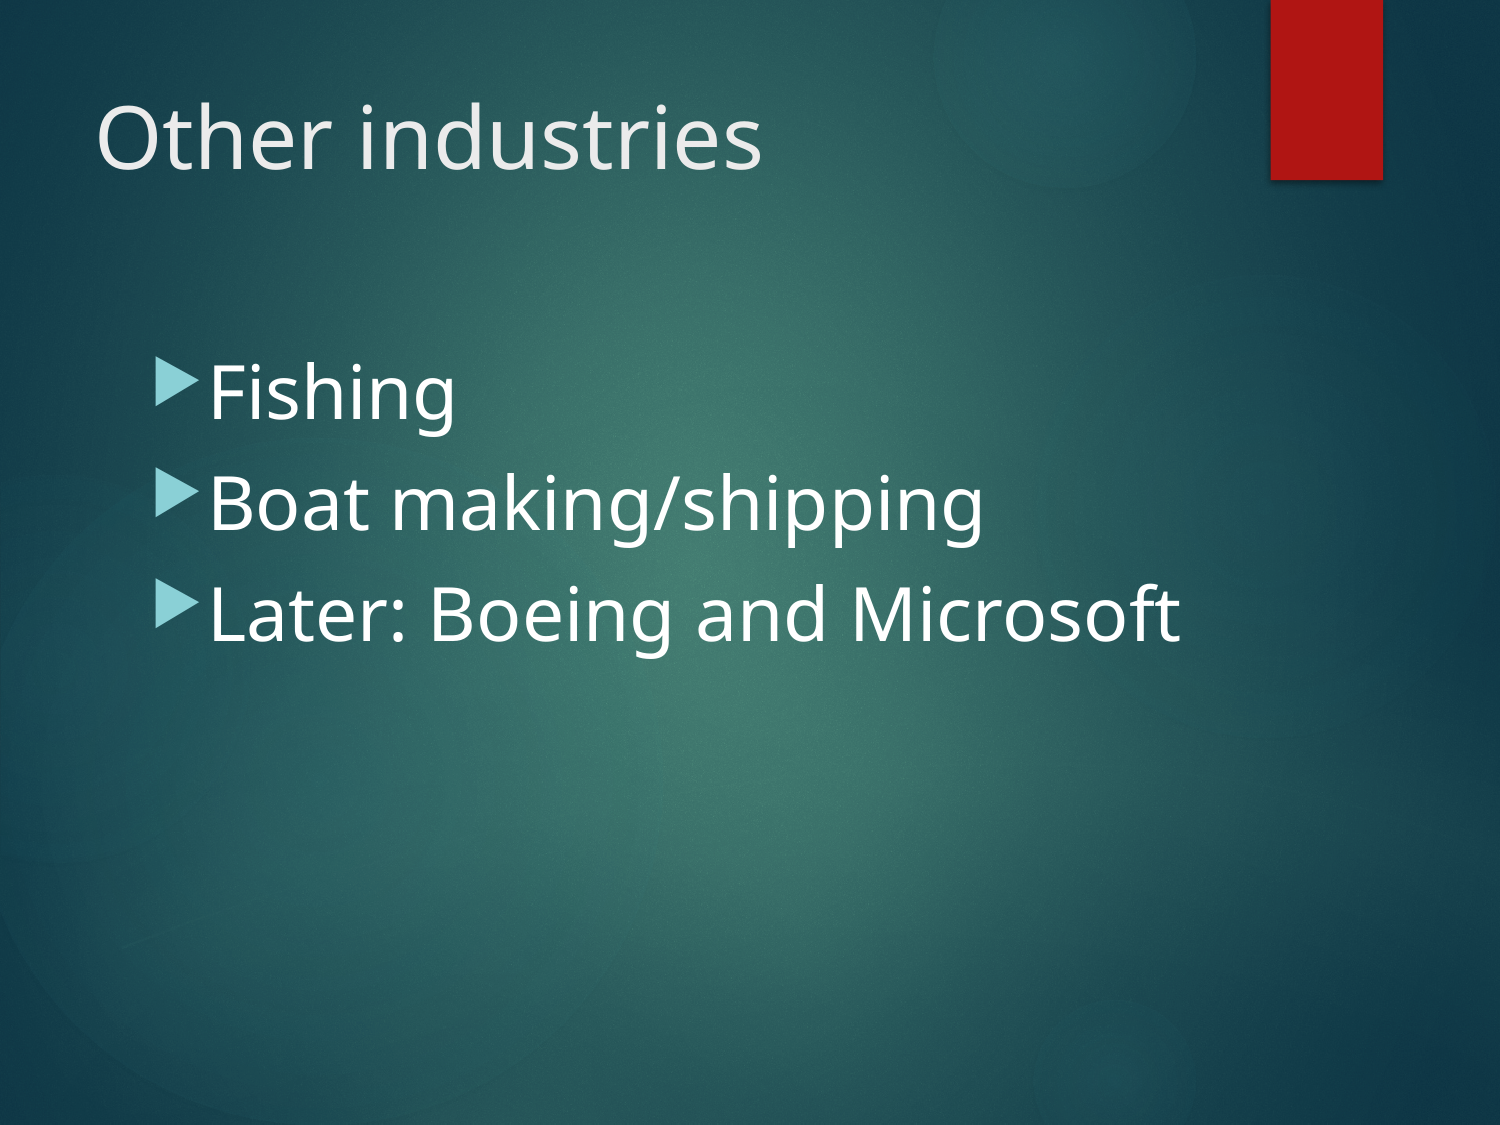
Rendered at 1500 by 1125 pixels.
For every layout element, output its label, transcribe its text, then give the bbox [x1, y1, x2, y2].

title Other industries [79, 74, 1237, 304]
list Fishing Boat making/shipping Later: Boeing and Microsoft [135, 336, 1237, 1025]
